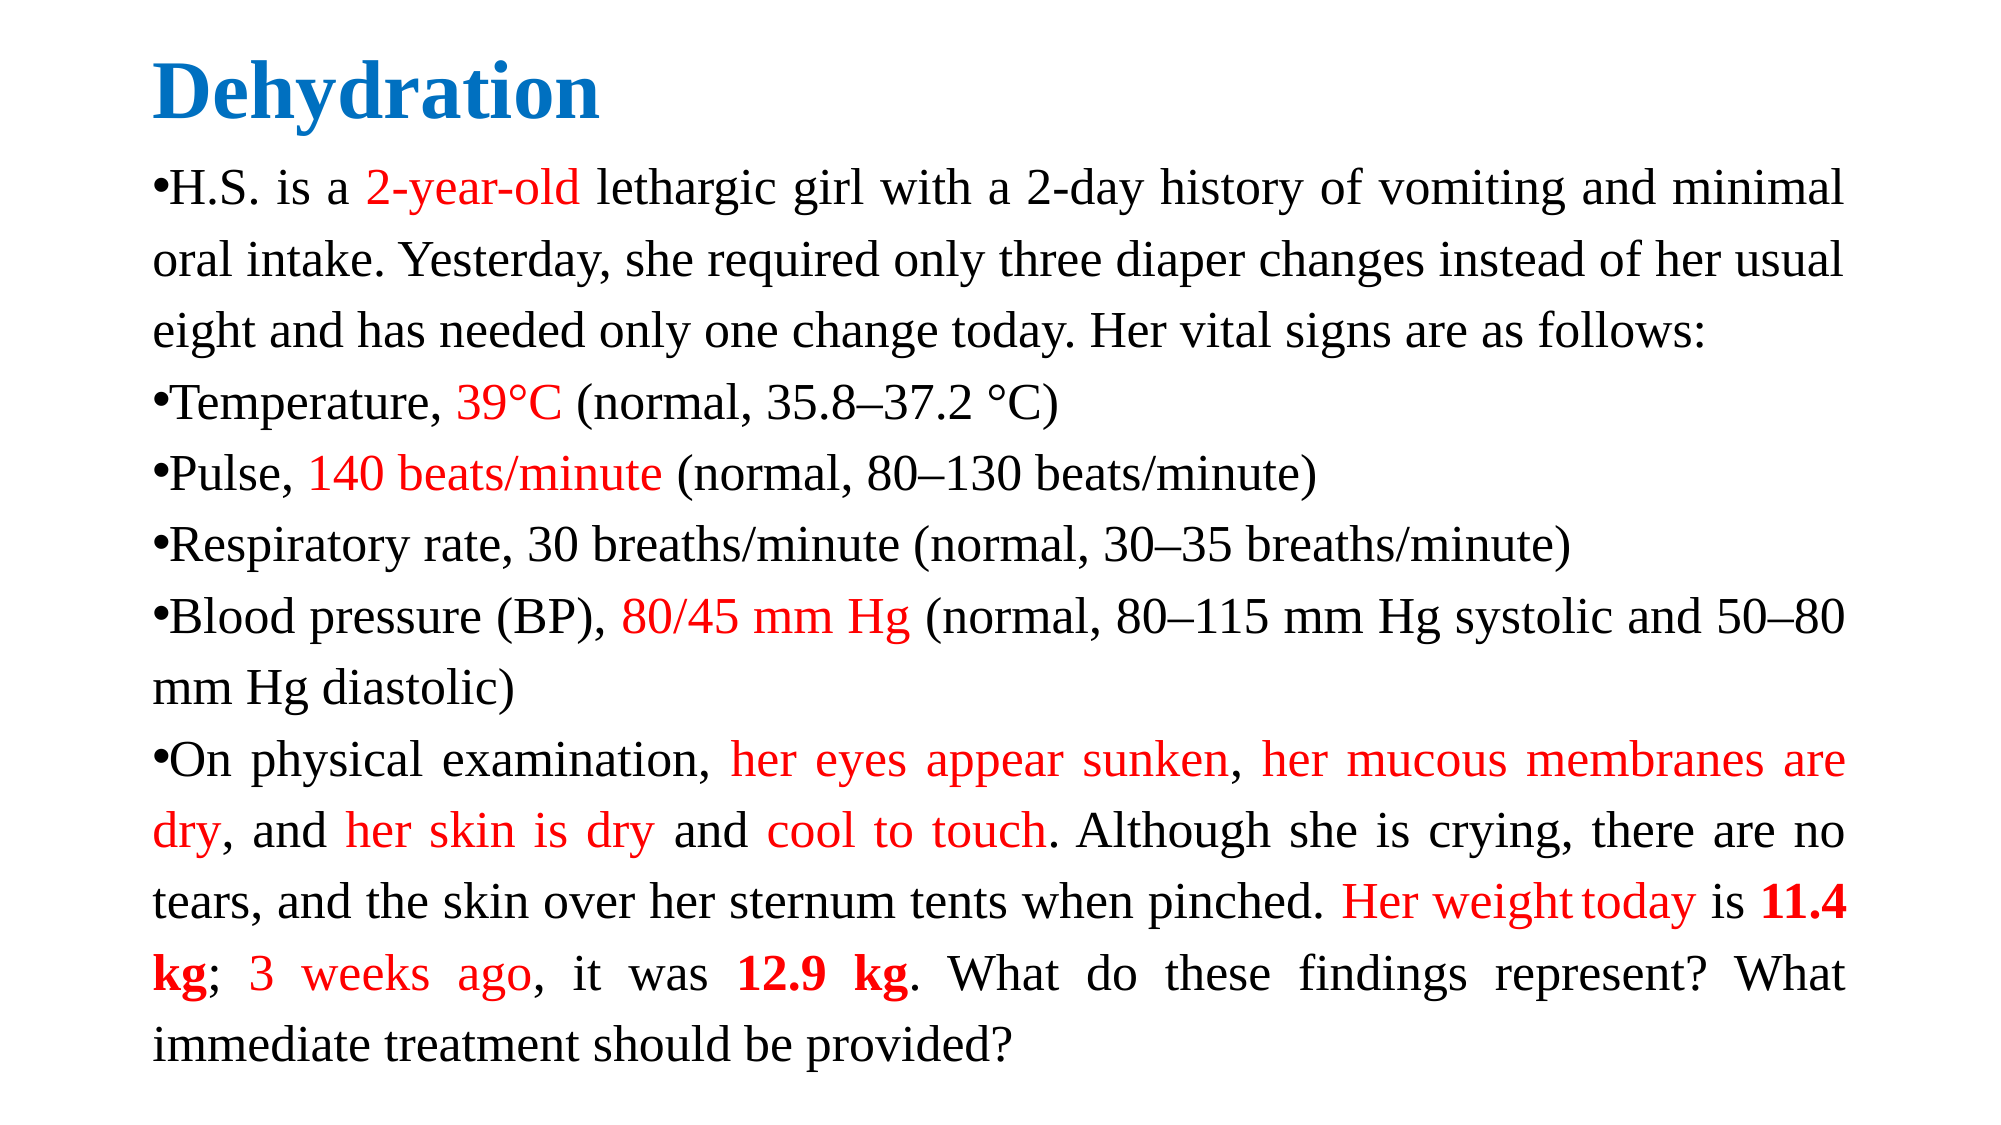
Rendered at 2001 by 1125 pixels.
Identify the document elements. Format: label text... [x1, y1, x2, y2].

title Dehydration [137, 0, 1863, 136]
list H.S. is a 2-year-old lethargic girl with a 2-day history of vomiting and minimal oral intake. Yesterday, she required only three diaper changes instead of her usual eight and has needed only one change today. Her vital signs are as follows: Temperature, 39°C (normal, 35.8–37.2 °C) Pulse, 140 beats/minute (normal, 80–130 beats/minute) Respiratory rate, 30 breaths/minute (normal, 30–35 breaths/minute) Blood pressure (BP), 80/45 mm Hg (normal, 80–115 mm Hg systolic and 50–80 mm Hg diastolic) On physical examination, her eyes appear sunken, her mucous membranes are dry, and her skin is dry and cool to touch. Although she is crying, there are no tears, and the skin over her sternum tents when pinched. Her weight today is 11.4 kg; 3 weeks ago, it was 12.9 kg. What do these findings represent? What immediate treatment should be provided? [137, 136, 1863, 1125]
